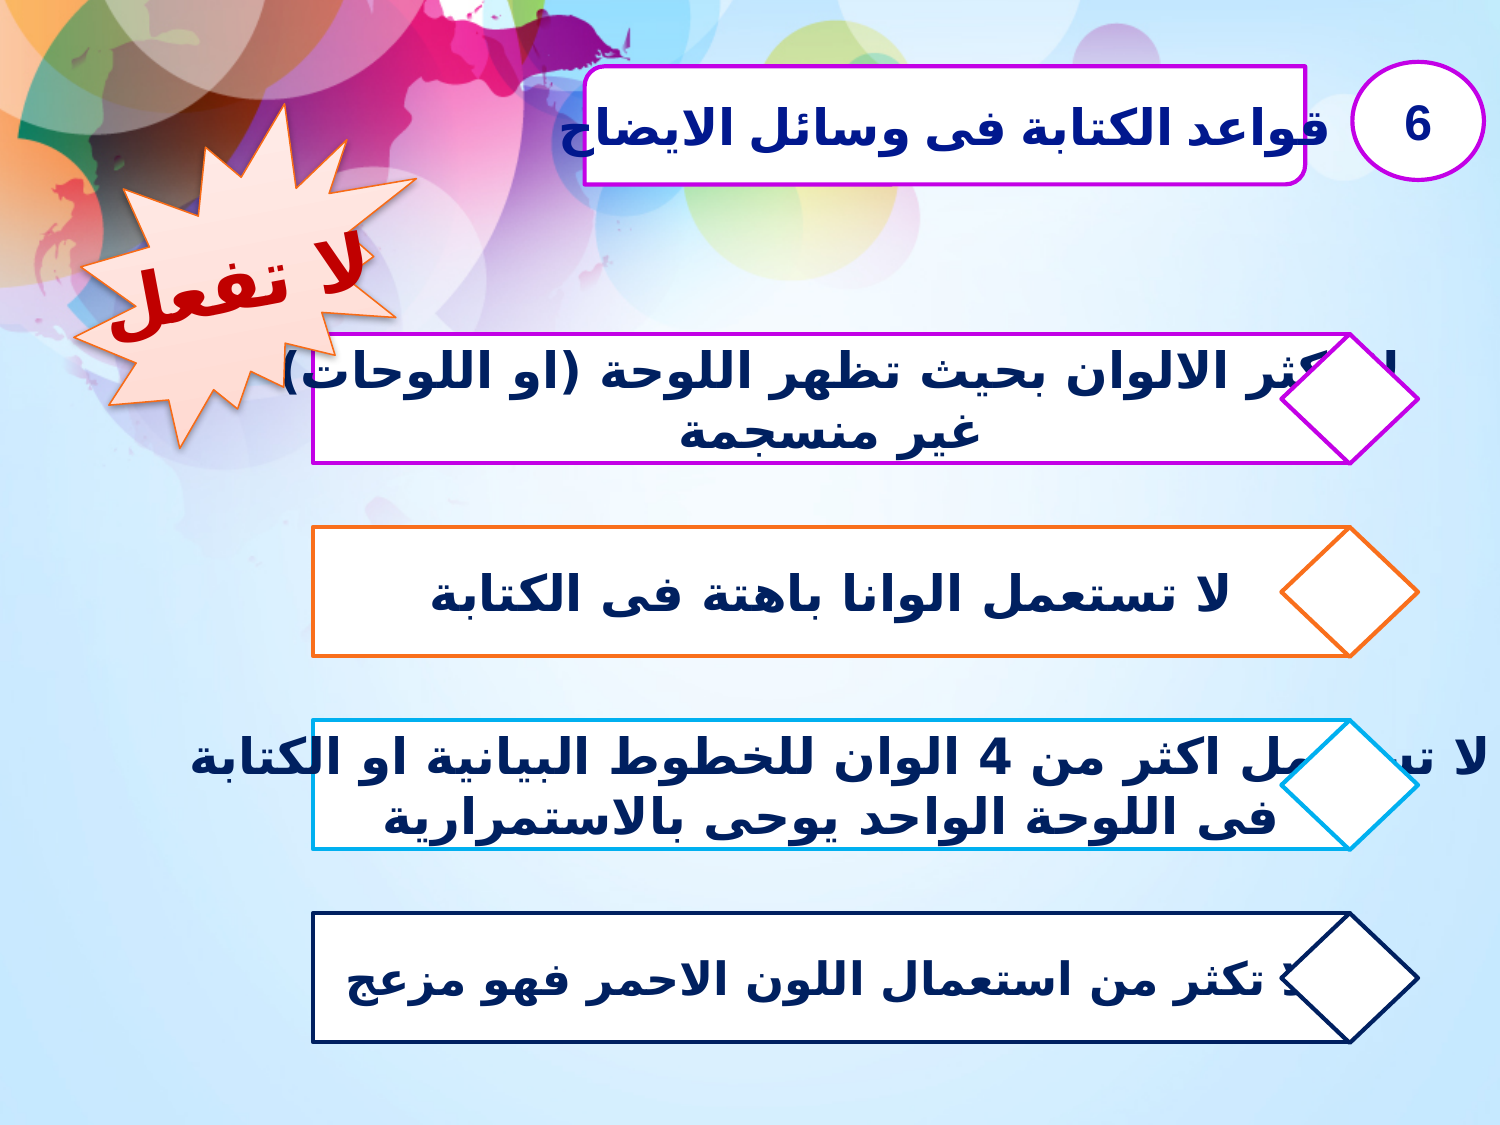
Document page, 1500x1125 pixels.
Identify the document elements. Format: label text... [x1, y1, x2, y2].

text_box لا تستعمل اكثر من 4 الوان للخطوط البيانية او الكتابة فى اللوحة الواحد يوحى بالاستمرارية [311, 718, 1347, 851]
text_box [1279, 911, 1421, 1045]
picture [0, 0, 1500, 1125]
text_box لا تكثر الالوان بحيث تظهر اللوحة (او اللوحات) غير منسجمة [311, 332, 1347, 465]
text_box لا تفعل [73, 103, 418, 450]
text_box 6 [1350, 59, 1487, 183]
text_box [1279, 332, 1421, 466]
text_box قواعد الكتابة فى وسائل الايضاح [582, 64, 1308, 187]
text_box [1279, 525, 1421, 659]
text_box لا تستعمل الوانا باهتة فى الكتابة [311, 525, 1347, 658]
text_box لا تكثر من استعمال اللون الاحمر فهو مزعج [311, 911, 1347, 1044]
text_box [1279, 718, 1421, 852]
